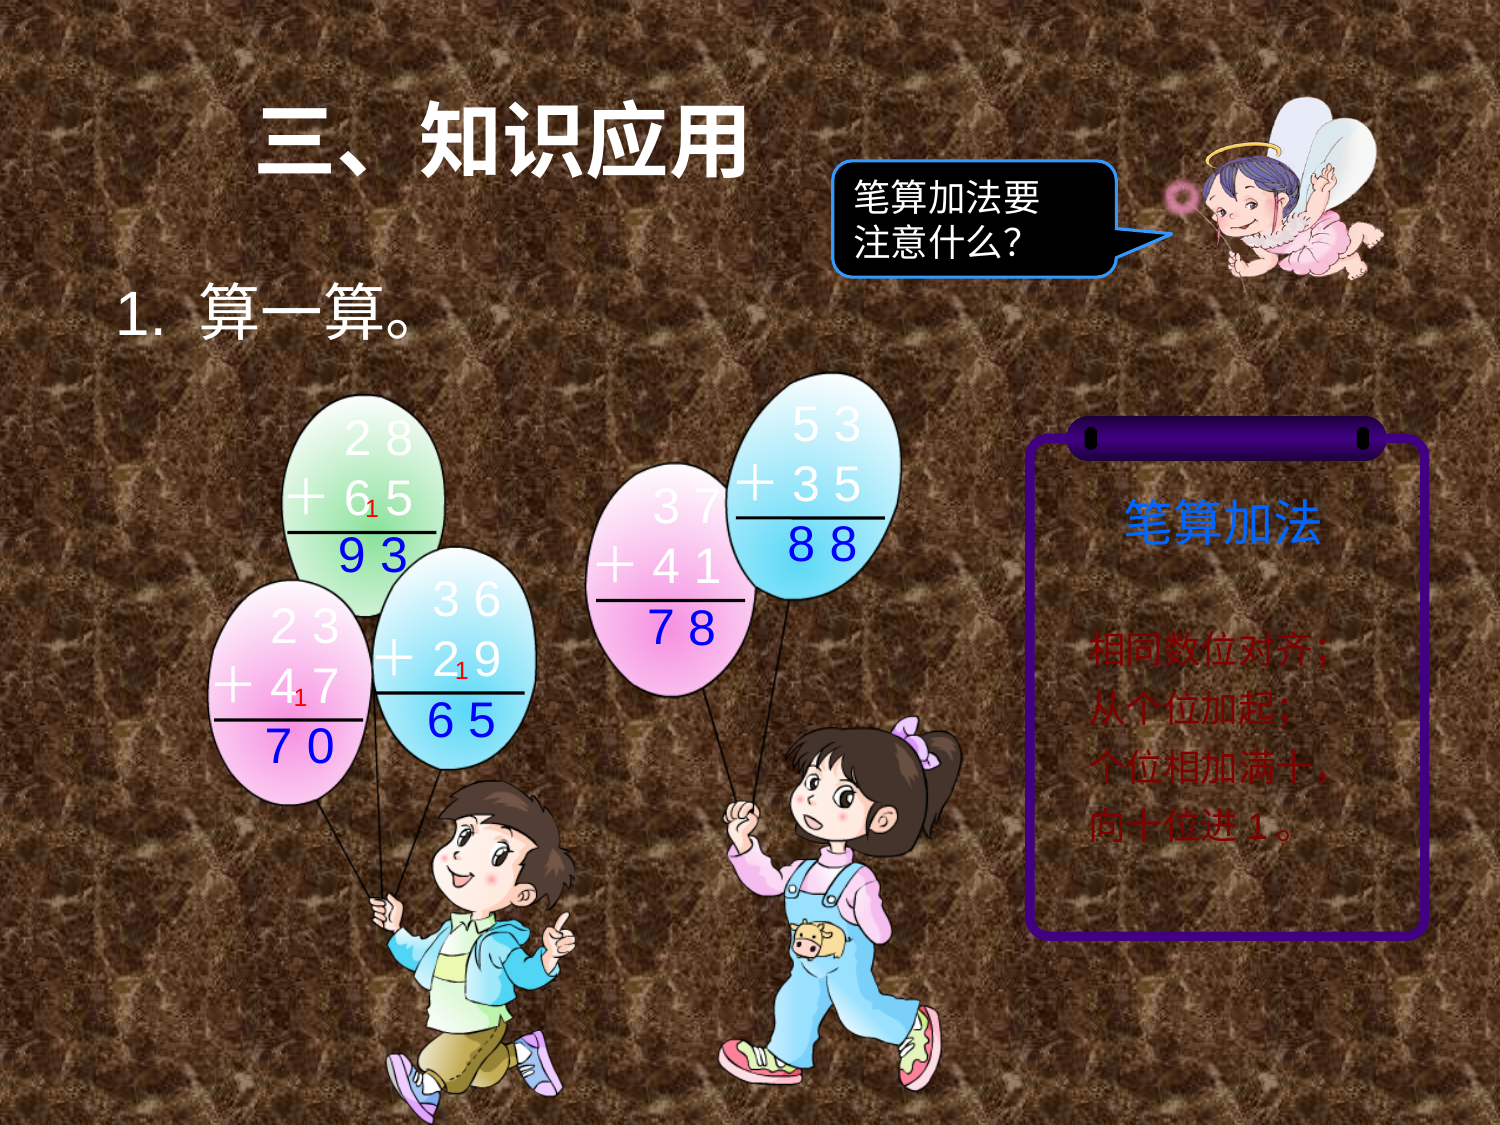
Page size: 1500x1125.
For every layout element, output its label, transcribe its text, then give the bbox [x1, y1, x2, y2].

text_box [1003, 415, 1445, 937]
title 三、知识应用 [0, 68, 1006, 209]
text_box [832, 89, 1406, 309]
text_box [193, 372, 576, 1125]
text_box 1. 算一算。 [100, 265, 762, 356]
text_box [581, 337, 1028, 1111]
picture [0, 0, 1500, 1125]
